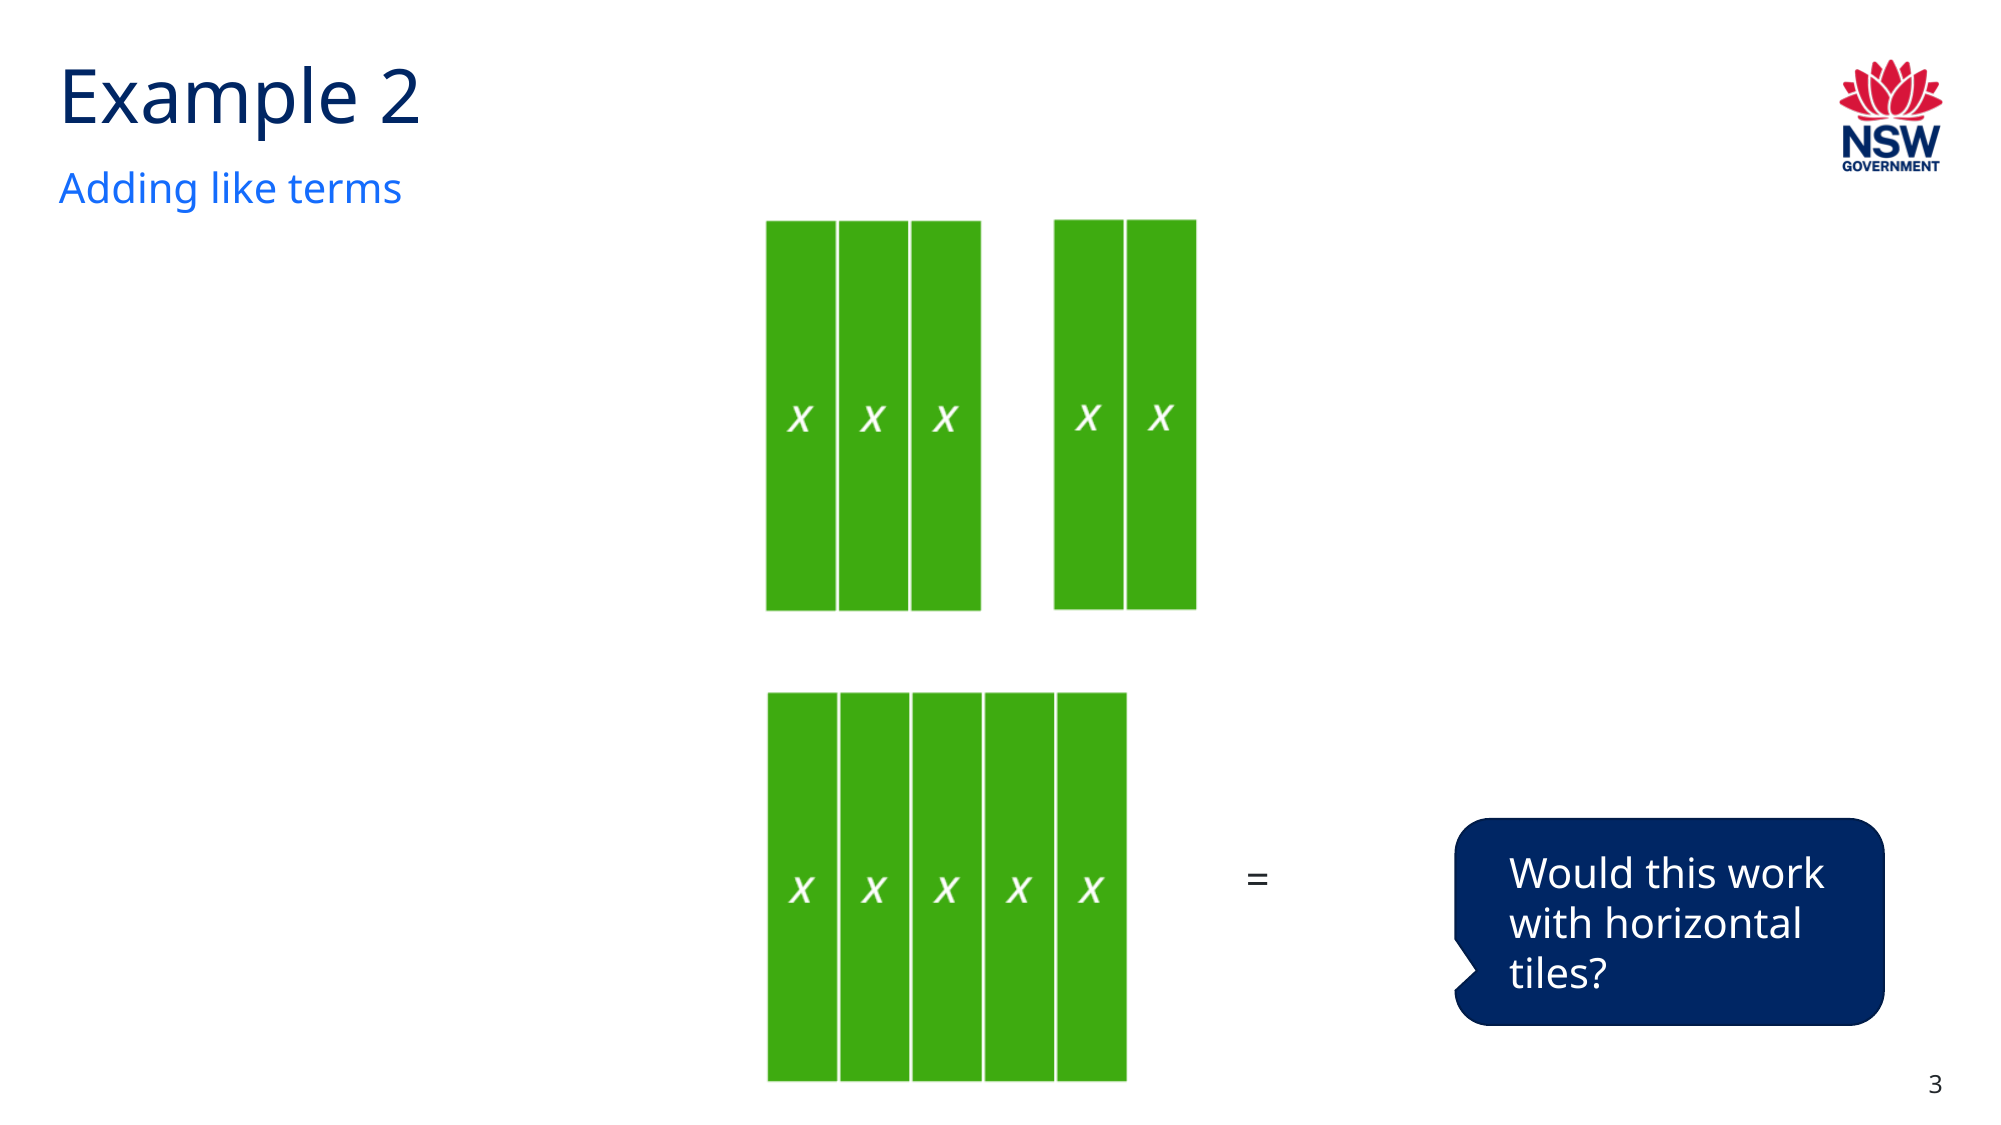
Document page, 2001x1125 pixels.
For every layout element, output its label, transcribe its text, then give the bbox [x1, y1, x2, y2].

title Example 2 [59, 59, 1713, 149]
picture [742, 211, 1216, 623]
picture [1839, 59, 1943, 172]
slide_number 3 [1824, 1068, 1943, 1099]
list Adding like terms [59, 161, 1713, 212]
picture [751, 684, 1139, 1091]
